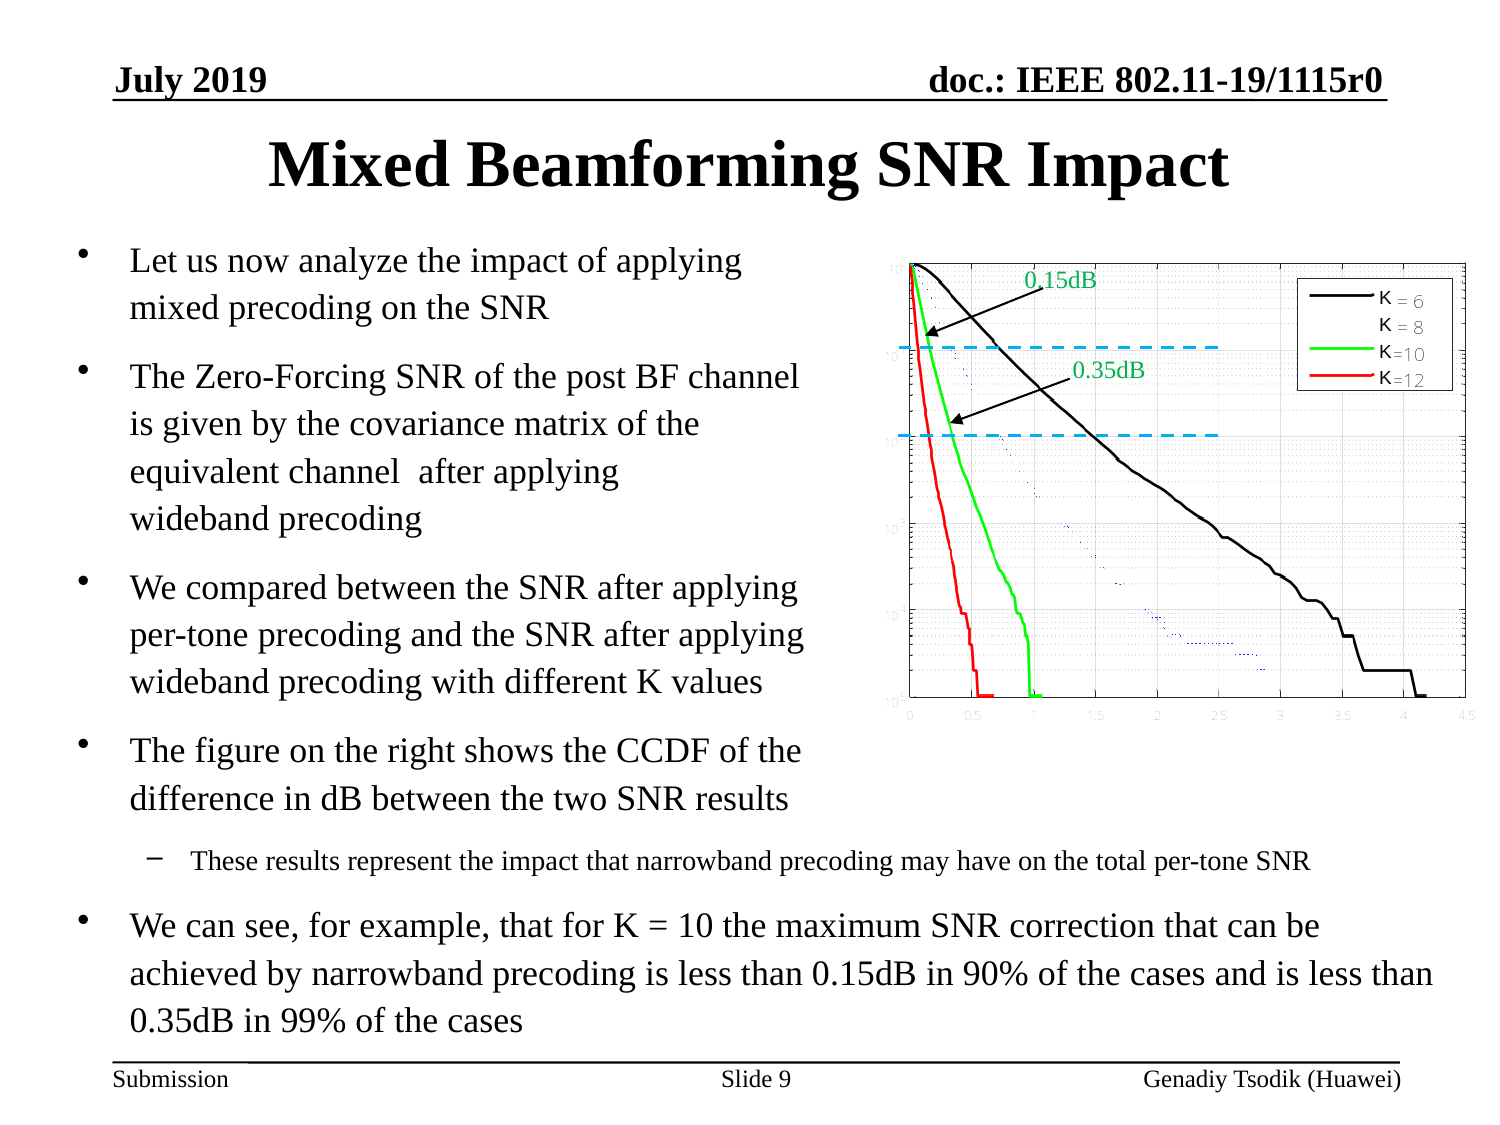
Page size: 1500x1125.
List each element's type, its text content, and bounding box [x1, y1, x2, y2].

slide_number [114, 54, 270, 101]
picture [816, 224, 1500, 755]
footer Genadiy Tsodik (Huawei) [1139, 1061, 1402, 1093]
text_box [924, 287, 1044, 336]
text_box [949, 378, 1070, 424]
slide_number Slide 9 [712, 1061, 800, 1093]
title Mixed Beamforming SNR Impact [112, 112, 1388, 288]
